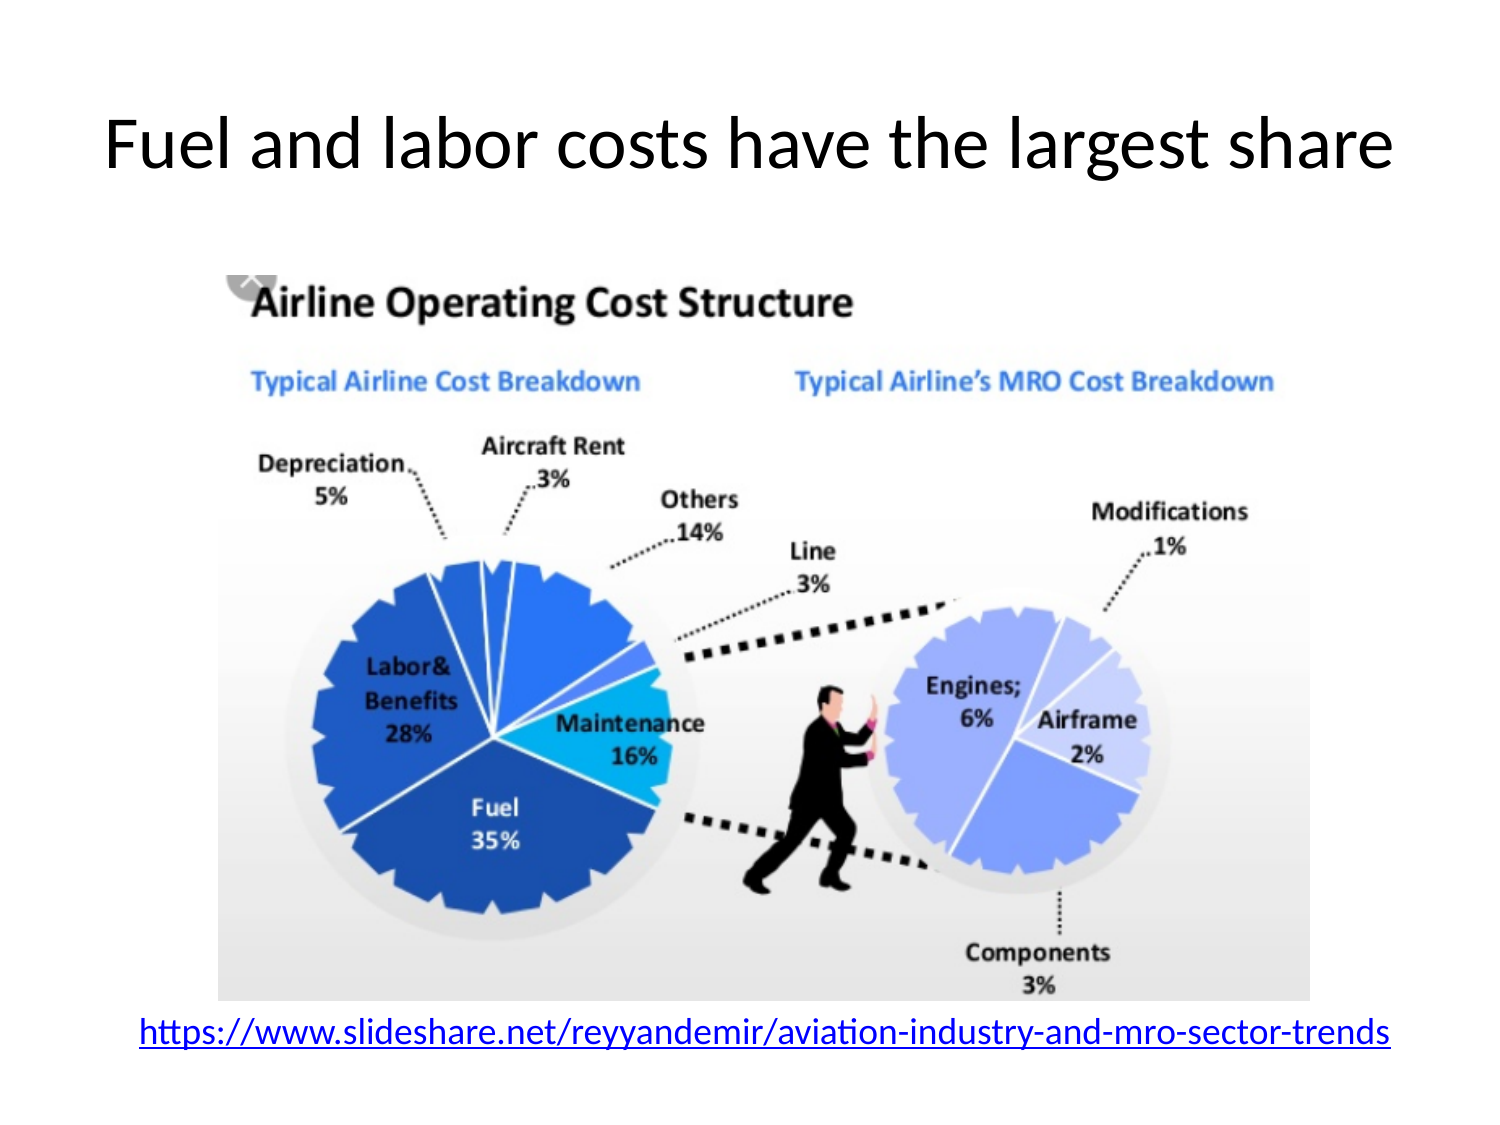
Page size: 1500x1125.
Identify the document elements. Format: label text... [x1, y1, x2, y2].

picture [218, 275, 1310, 1001]
title Fuel and labor costs have the largest share [75, 45, 1425, 233]
text_box https://www.slideshare.net/reyyandemir/aviation-industry-and-mro-sector-trends [123, 999, 1500, 1060]
